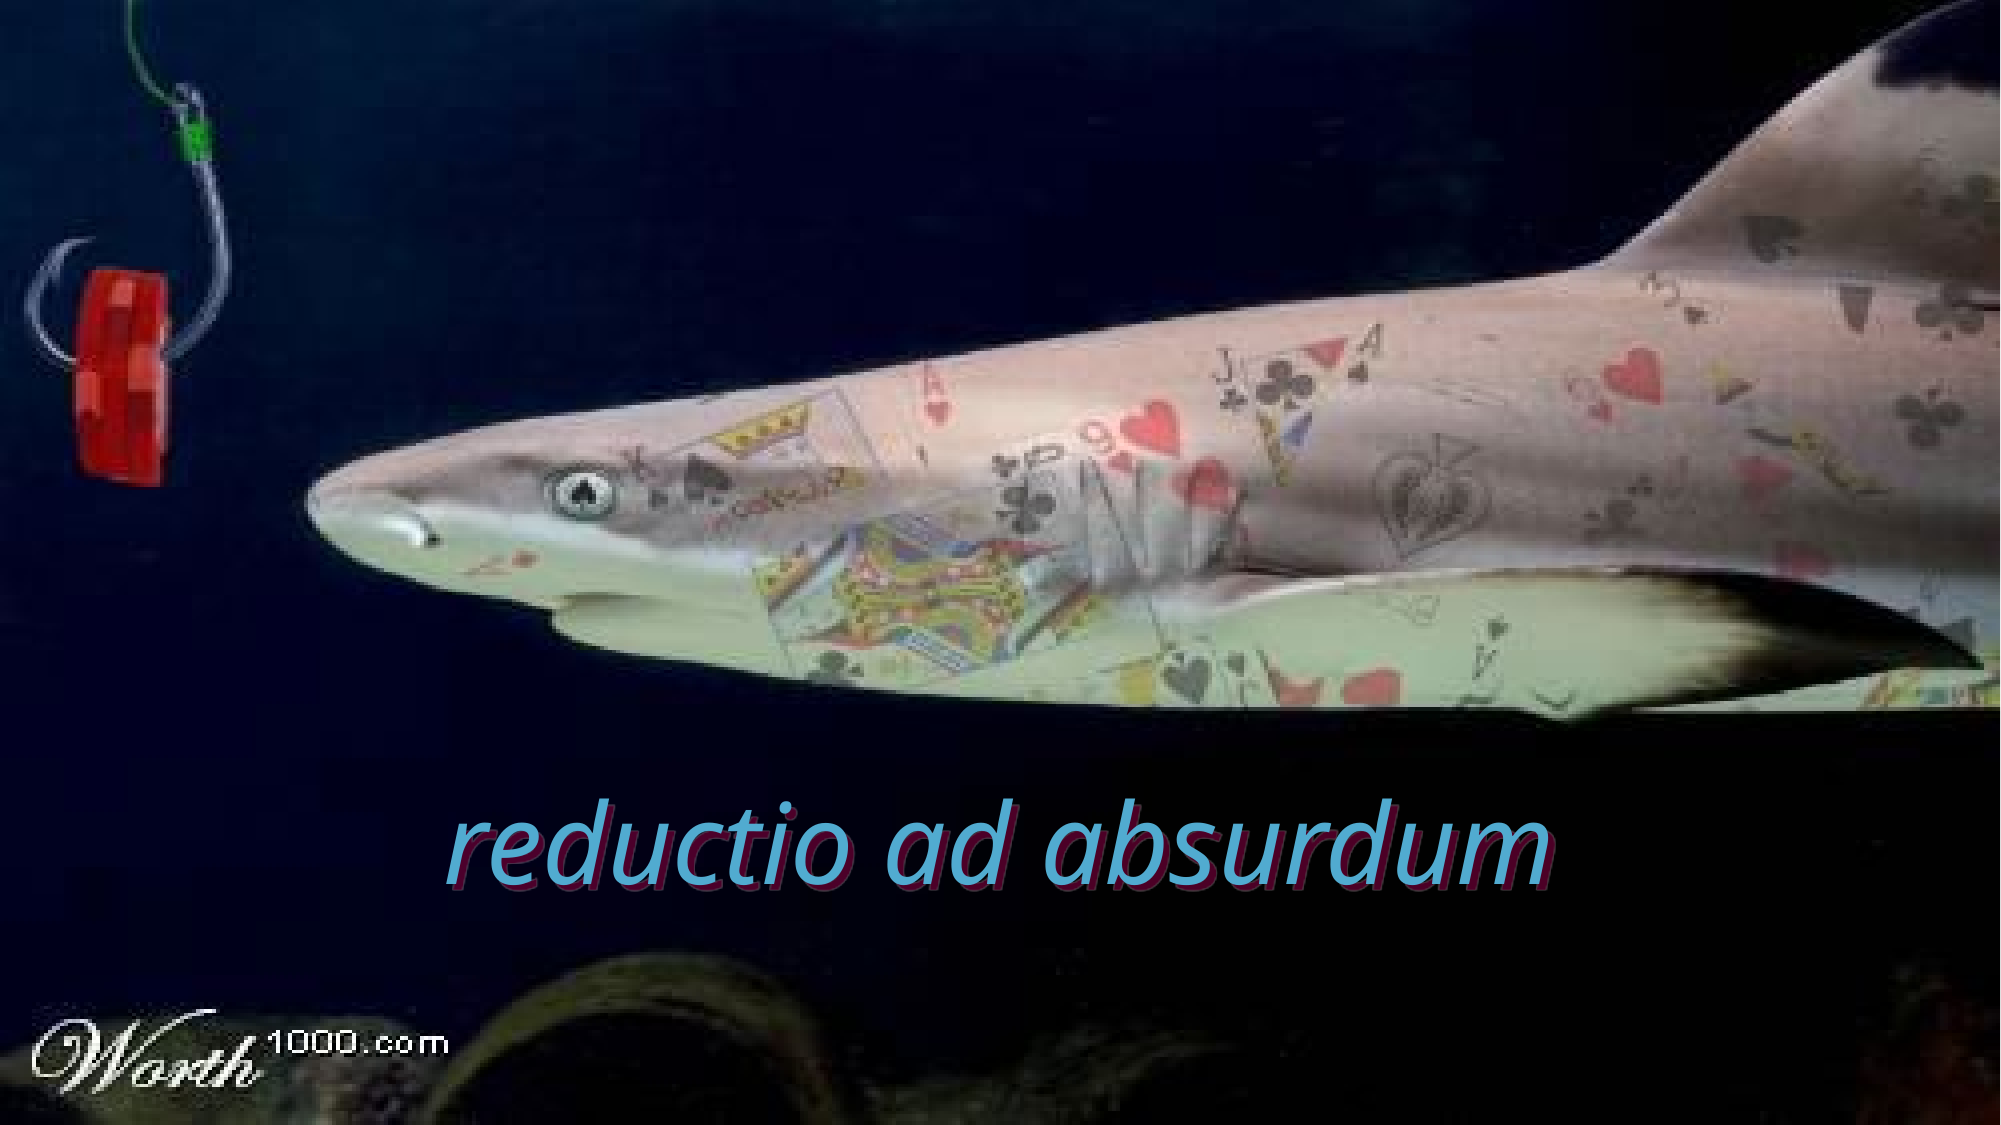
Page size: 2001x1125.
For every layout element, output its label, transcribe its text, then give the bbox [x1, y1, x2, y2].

title reductio ad absurdum [249, 737, 1751, 942]
picture [0, 0, 2001, 1125]
